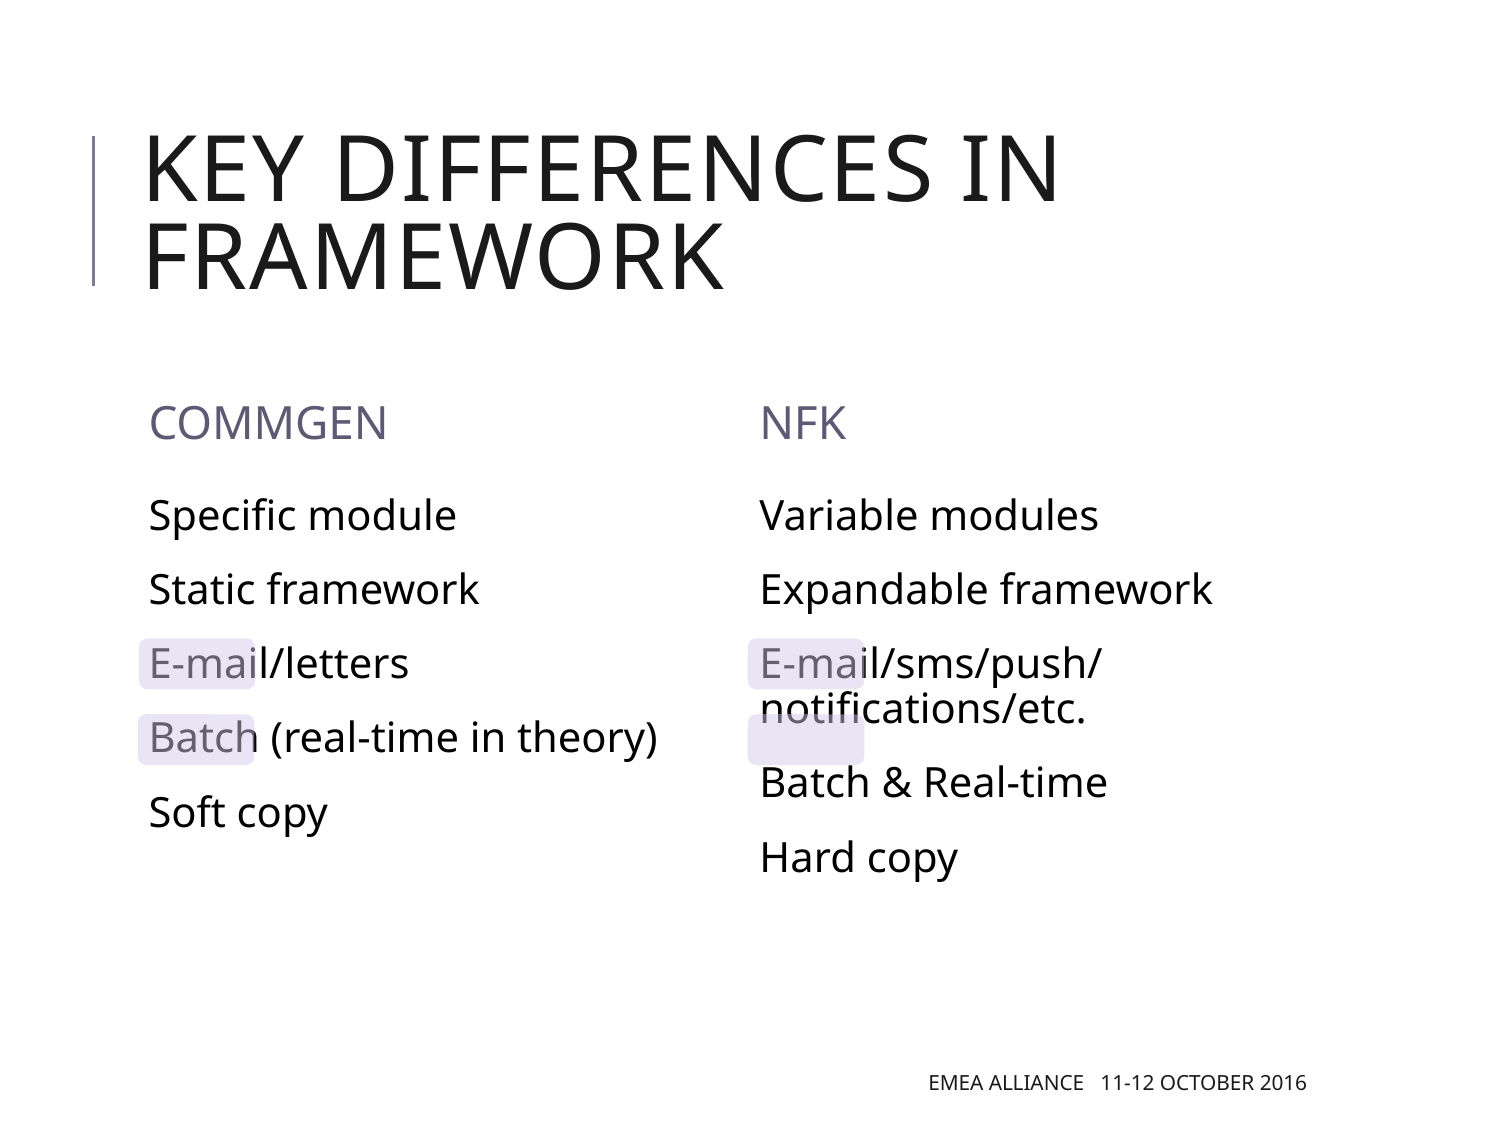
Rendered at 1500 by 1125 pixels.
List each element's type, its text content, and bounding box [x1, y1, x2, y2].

footer EMEA Alliance 11-12 October 2016 [595, 1061, 1322, 1107]
list Variable modules Expandable framework E-mail/sms/push/notifications/etc. Batch & Real-time Hard copy [736, 486, 1337, 1035]
list NFK [736, 357, 1322, 486]
text_box [136, 712, 256, 767]
title Key differences in framework [126, 96, 1322, 342]
text_box [137, 637, 257, 691]
list Specific module Static framework E-mail/letters Batch (real-time in theory) Soft copy [126, 486, 711, 1035]
list COMMGEN [126, 357, 711, 486]
text_box [746, 637, 866, 691]
text_box [746, 712, 866, 767]
